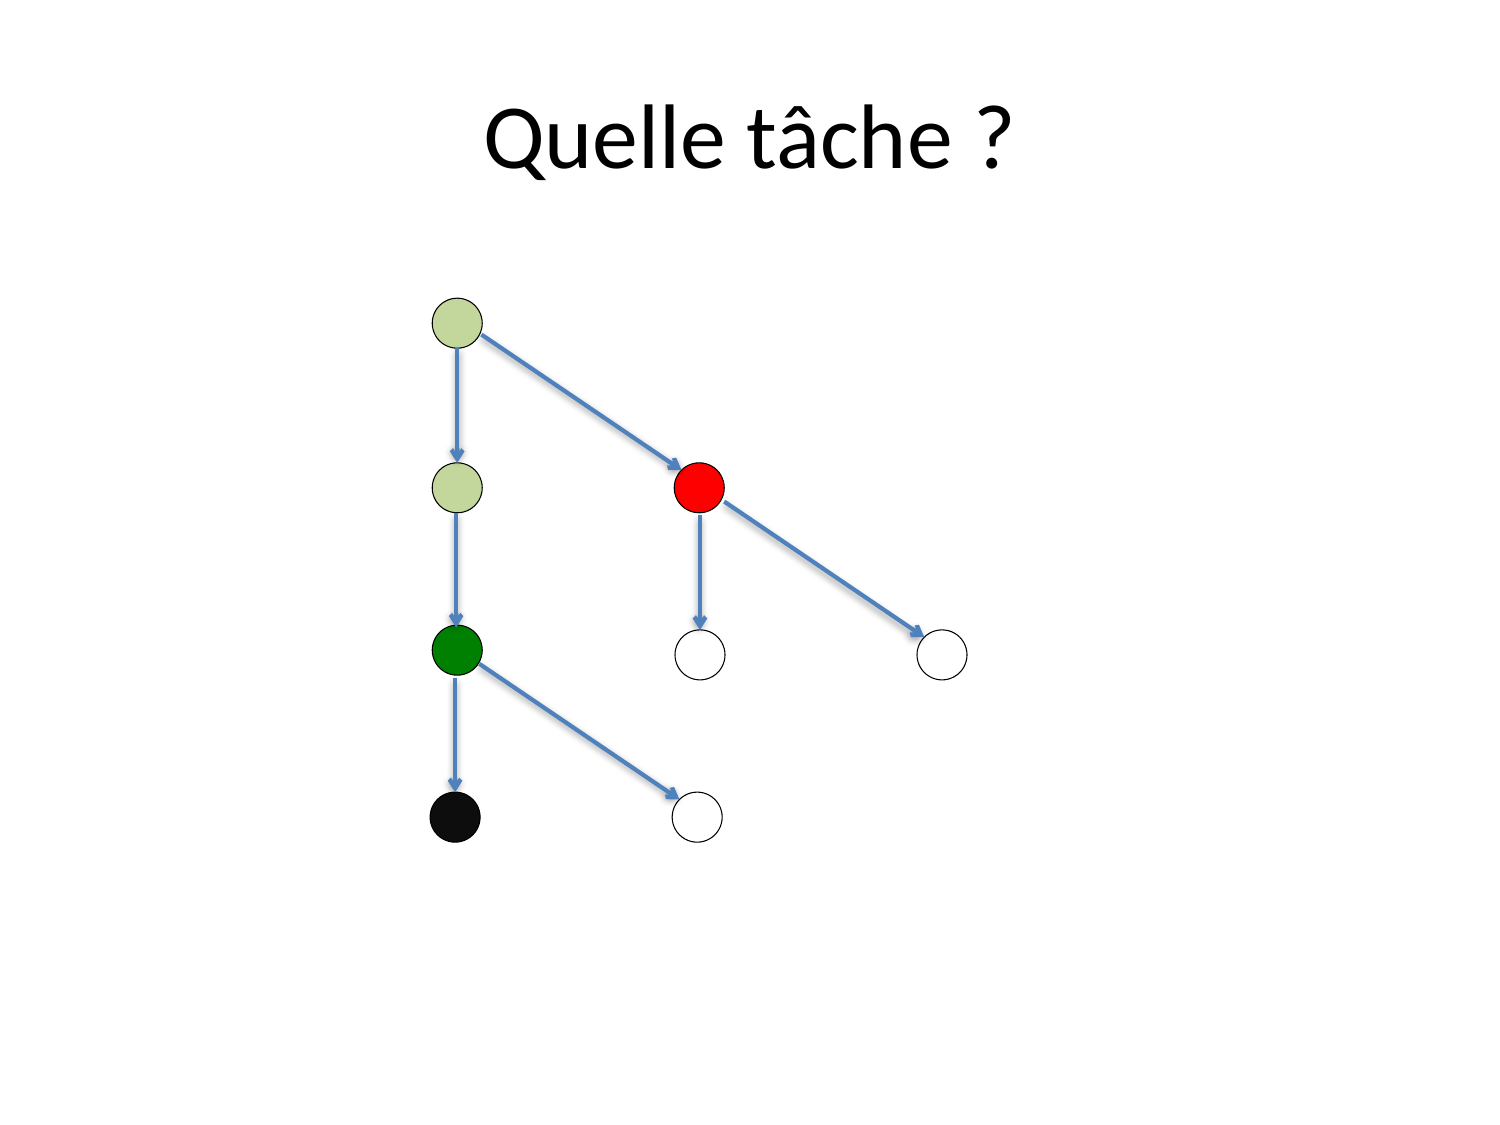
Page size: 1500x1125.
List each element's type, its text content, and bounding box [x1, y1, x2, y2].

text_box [481, 334, 682, 471]
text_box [723, 501, 925, 638]
text_box [672, 792, 723, 843]
text_box [432, 626, 483, 676]
text_box [432, 298, 483, 348]
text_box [479, 663, 680, 800]
text_box [674, 462, 725, 513]
title Quelle tâche ? [75, 38, 1425, 226]
text_box [432, 463, 483, 513]
text_box [917, 629, 968, 680]
text_box [675, 630, 726, 680]
text_box [430, 793, 481, 843]
